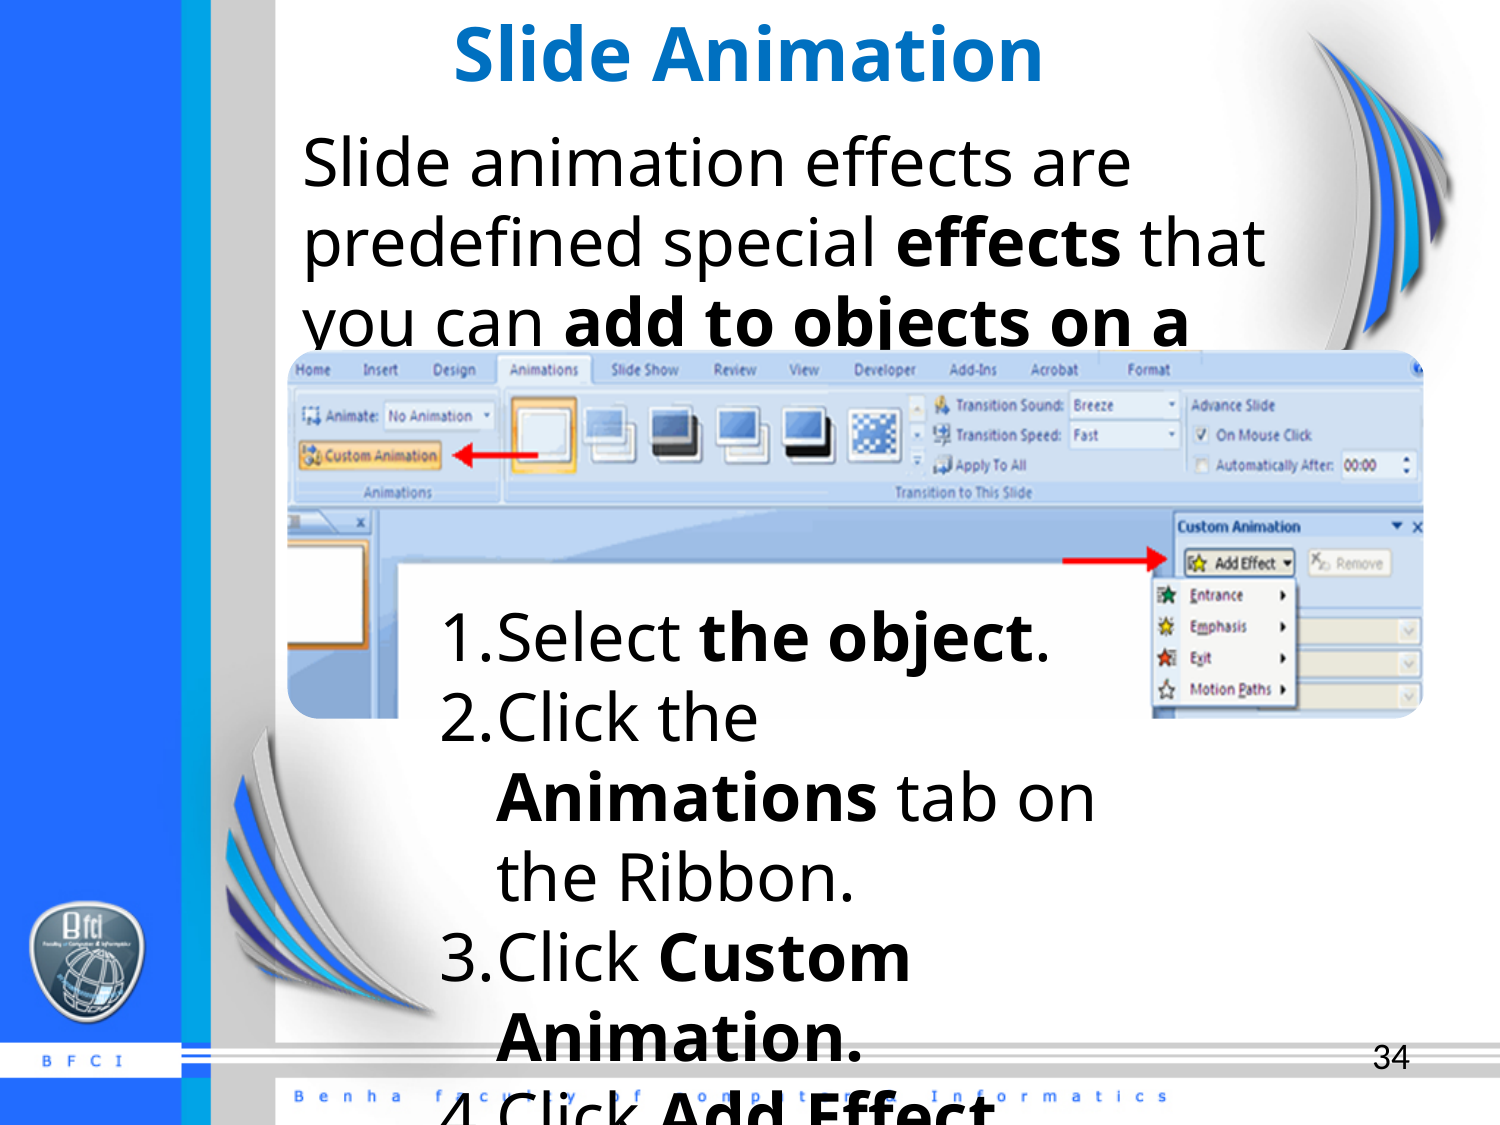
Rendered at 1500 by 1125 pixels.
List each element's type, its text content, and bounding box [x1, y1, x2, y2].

picture [0, 0, 1500, 1125]
slide_number 34 [1074, 1024, 1426, 1103]
text_box Select the object. Click the Animations tab on the Ribbon. Click Custom Animation. Click Add Effect. Choose the appropriate effect. [424, 727, 1175, 1125]
text_box Slide animation effects are predefined special effects that you can add to objects on a slide. To apply an animation effect: [287, 112, 1350, 349]
title Slide Animation [74, 62, 1426, 131]
